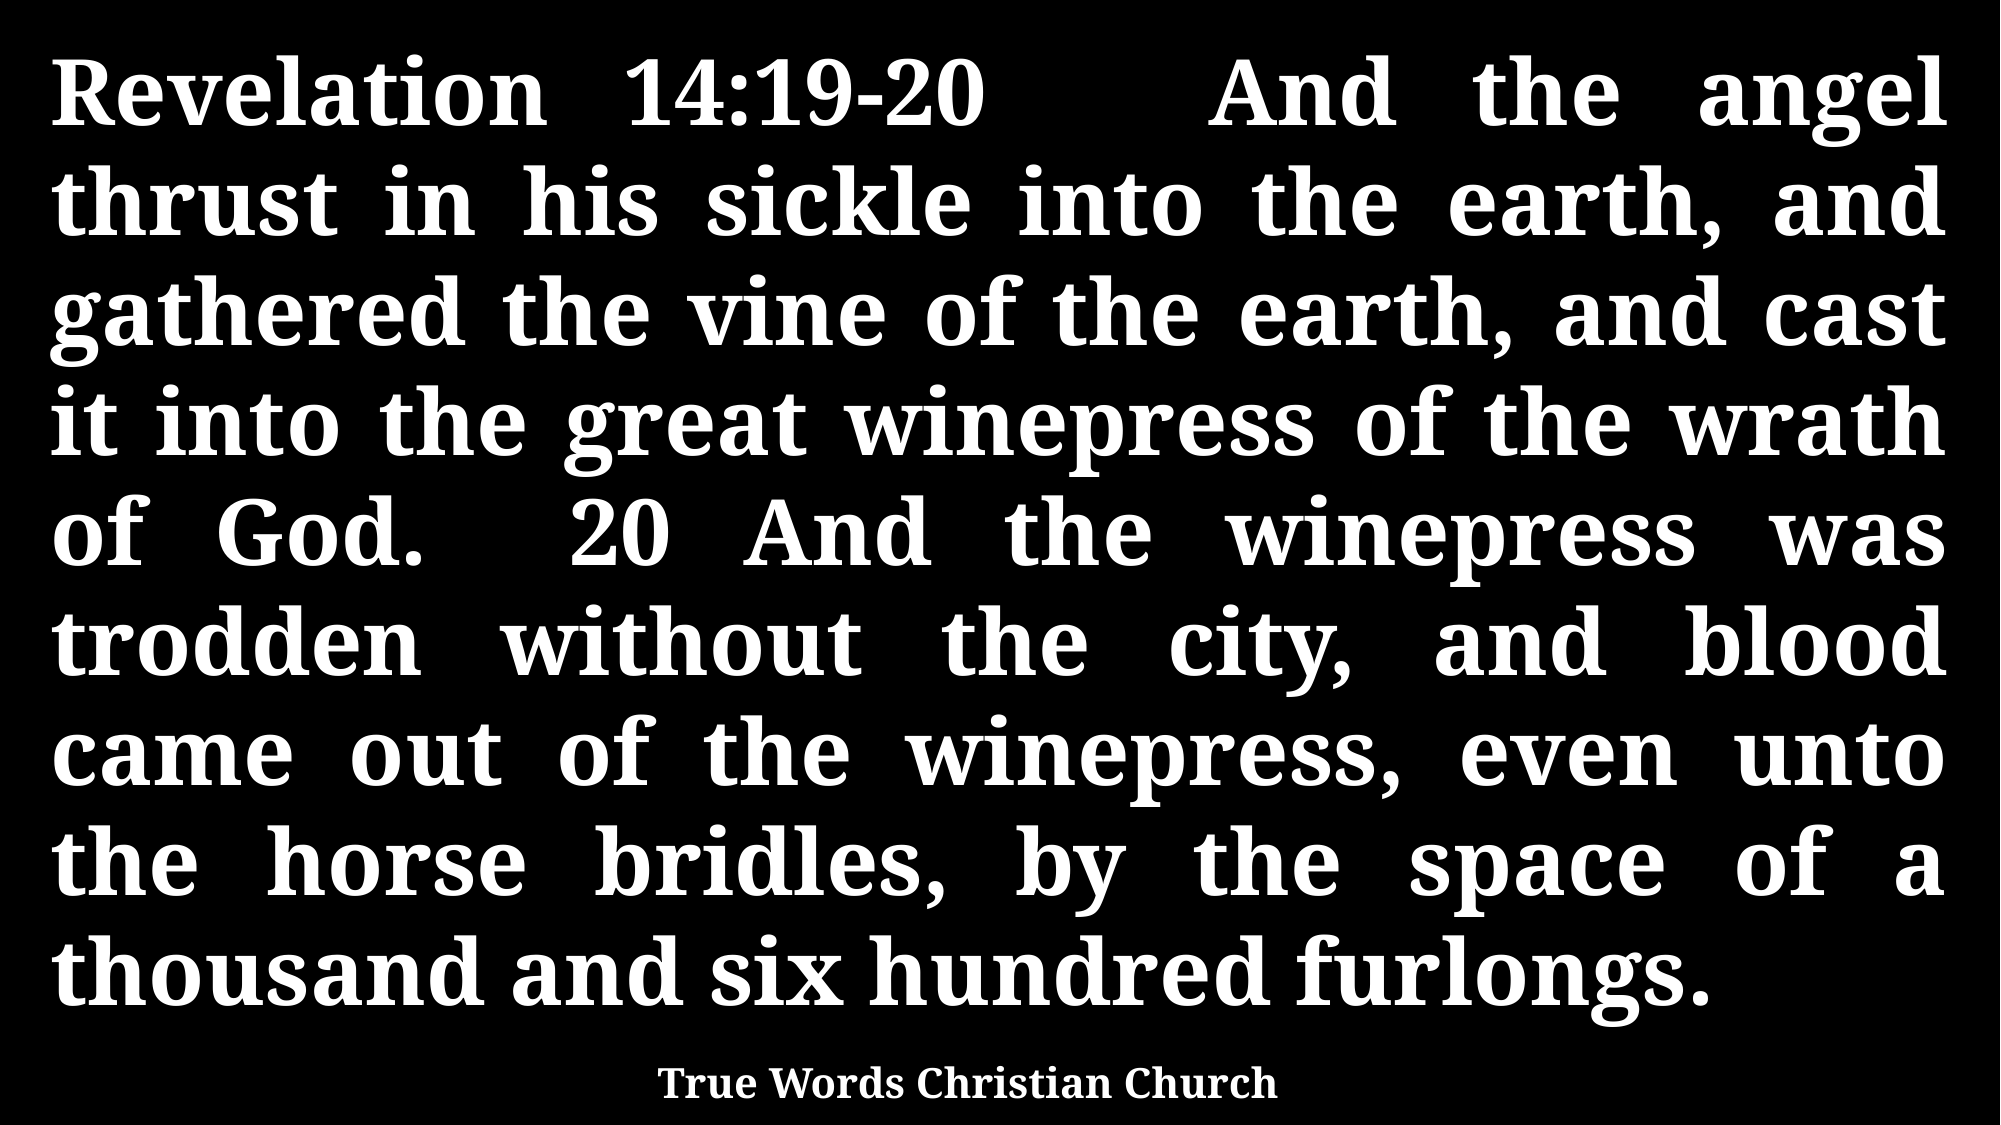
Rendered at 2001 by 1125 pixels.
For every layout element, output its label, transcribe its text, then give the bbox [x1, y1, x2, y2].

text_box Revelation 14:19-20 And the angel thrust in his sickle into the earth, and gathered the vine of the earth, and cast it into the great winepress of the wrath of God. 20 And the winepress was trodden without the city, and blood came out of the winepress, even unto the horse bridles, by the space of a thousand and six hundred furlongs. [35, 26, 1965, 1032]
text_box True Words Christian Church [642, 1049, 1294, 1114]
